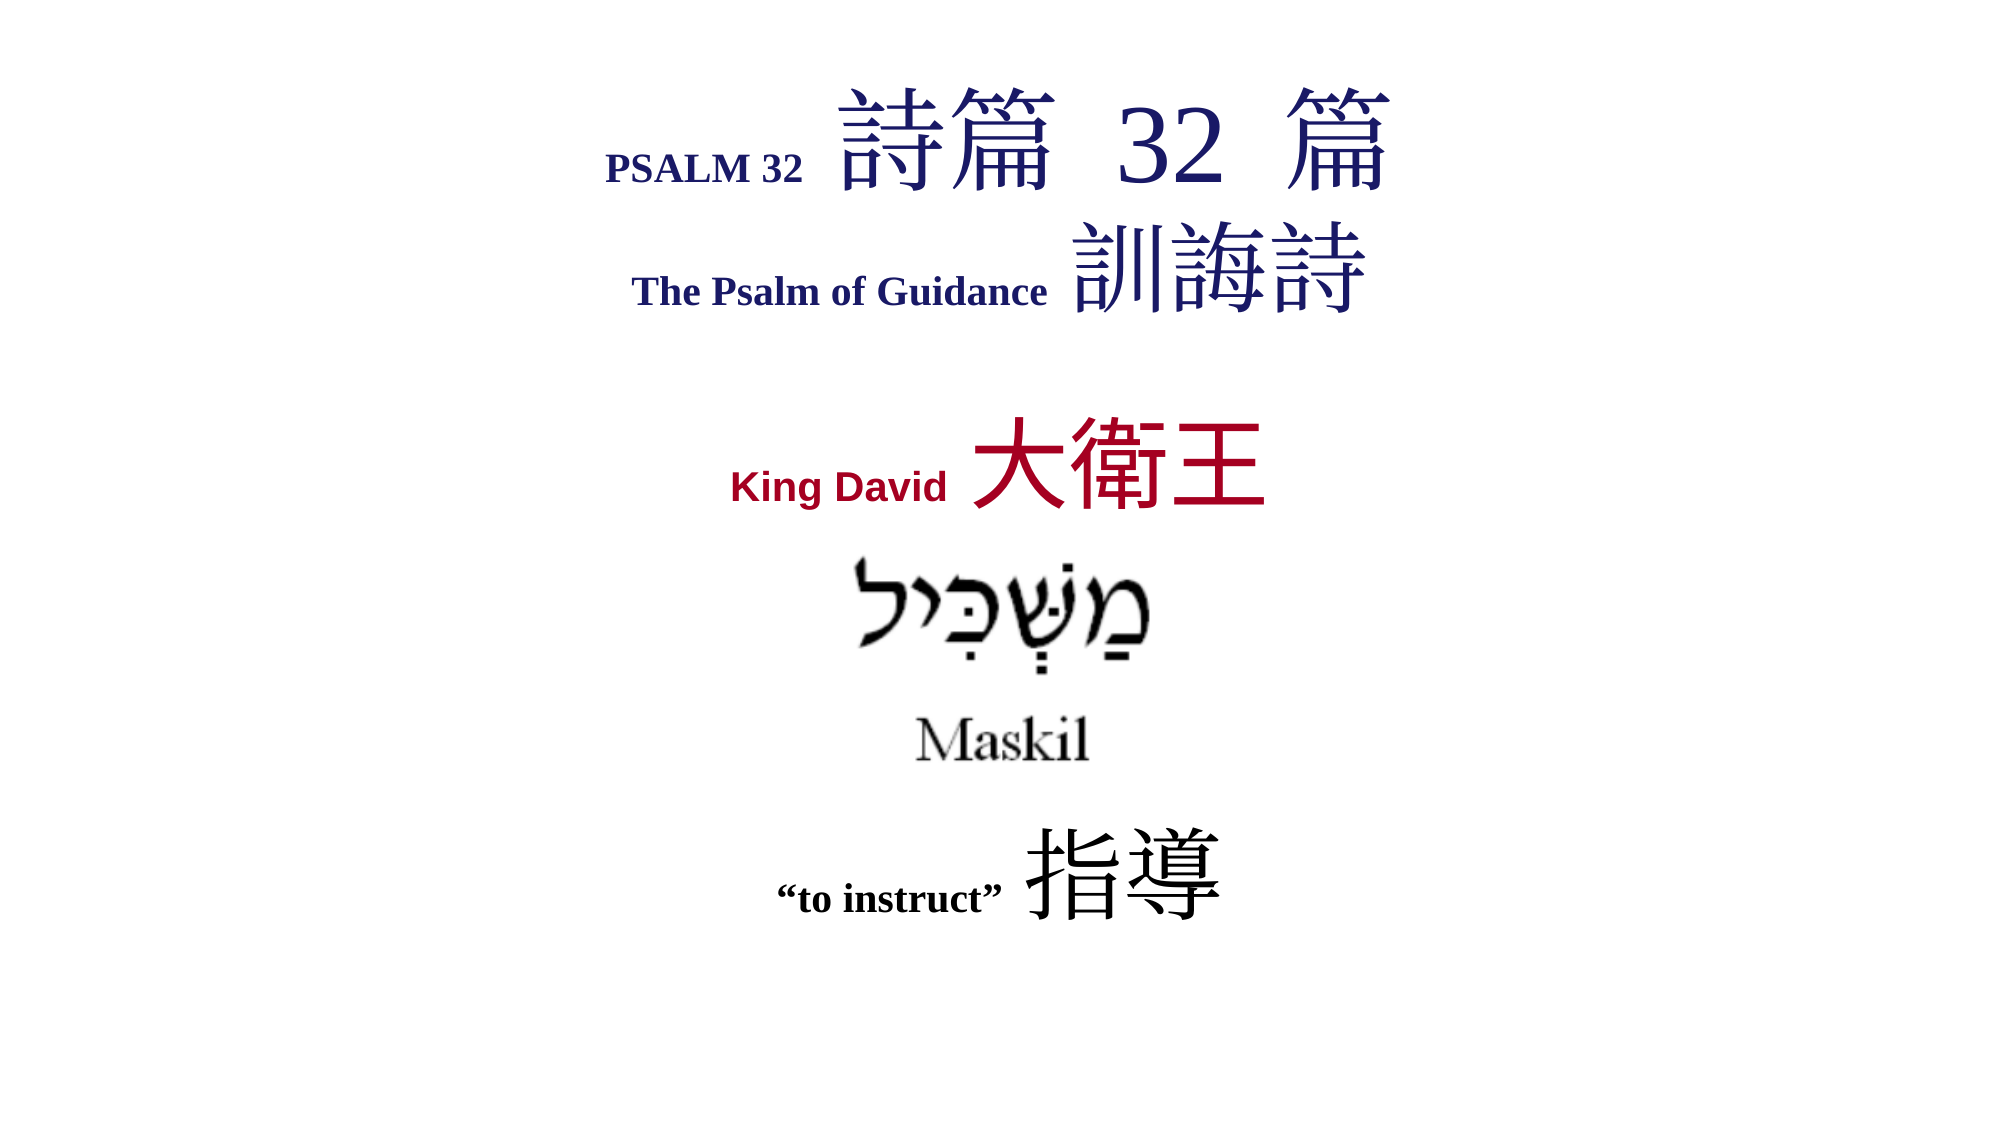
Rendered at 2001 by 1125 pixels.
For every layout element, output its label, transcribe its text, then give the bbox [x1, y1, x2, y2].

text_box King David 大衛王 [687, 393, 1313, 529]
text_box PSALM 32 詩篇 32 篇 The Psalm of Guidance 訓誨詩 [425, 62, 1575, 333]
picture [839, 550, 1163, 779]
text_box “to instruct” 指導 [725, 804, 1275, 940]
